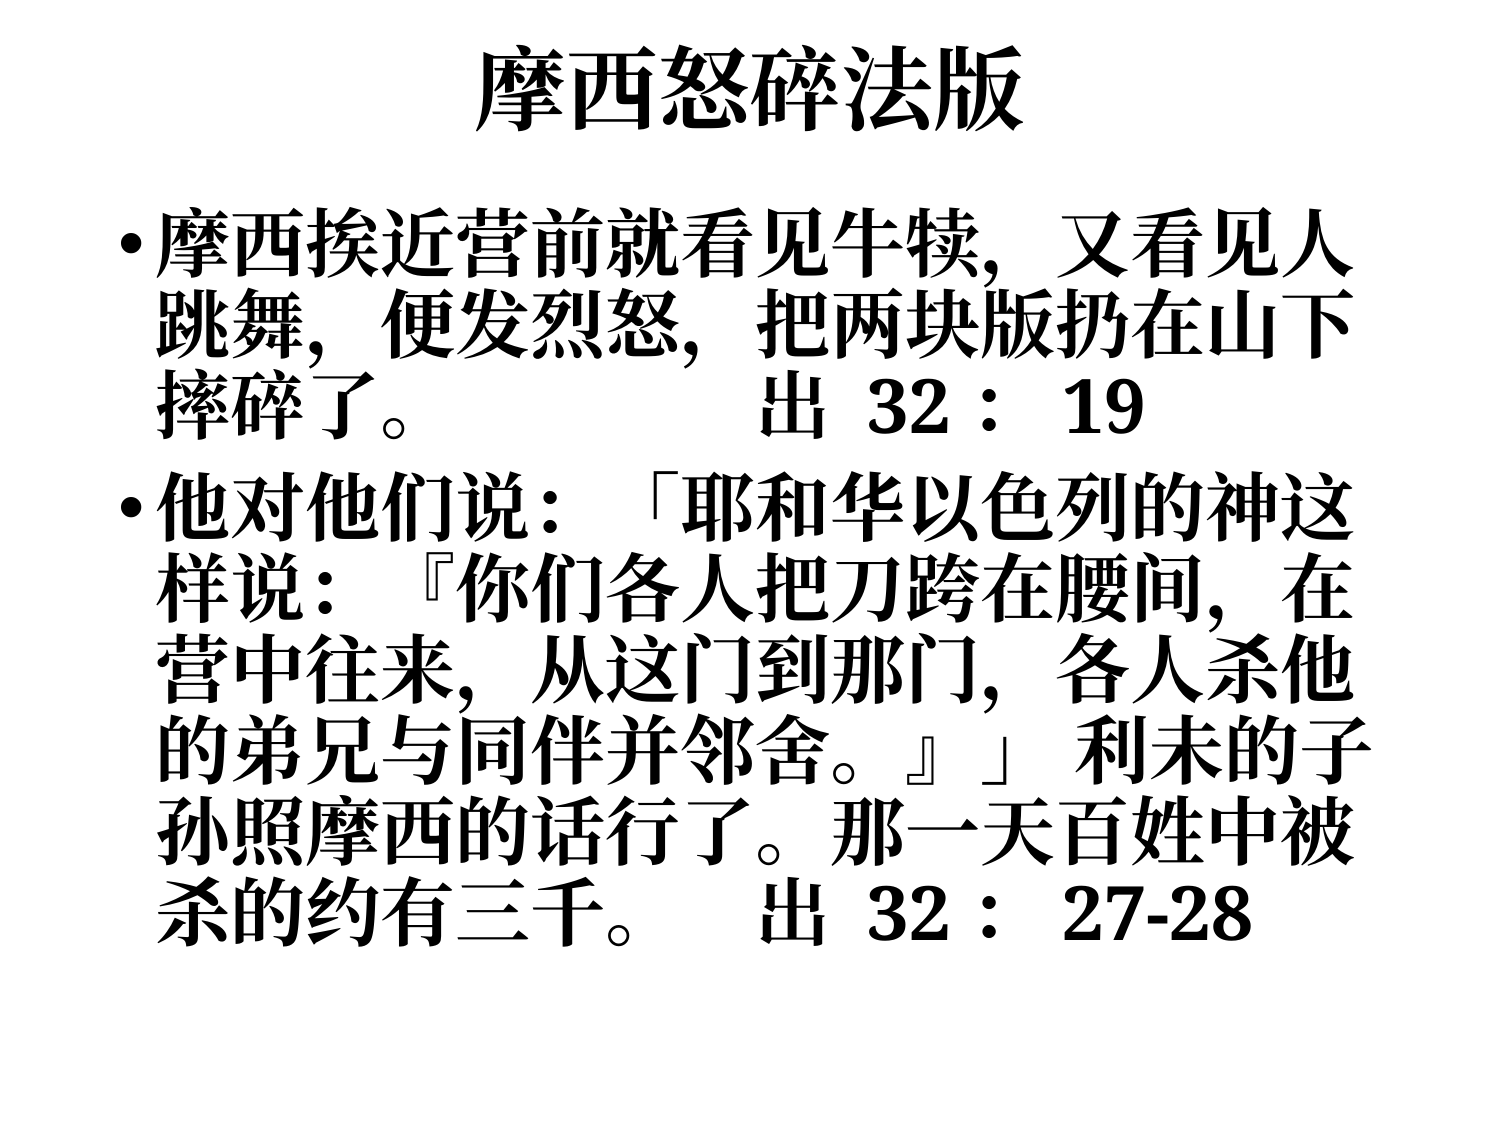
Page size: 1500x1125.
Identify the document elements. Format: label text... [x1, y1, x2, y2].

list 摩西挨近营前就看见牛犊，又看见人跳舞，便发烈怒，把两块版扔在山下摔碎了。 出 32：19 他对他们说：「耶和华以色列的神这样说：『你们各人把刀跨在腰间，在营中往来，从这门到那门，各人杀他的弟兄与同伴并邻舍。』」 利未的子孙照摩西的话行了。那一天百姓中被杀的约有三千。 出 32：27-28 [103, 199, 1397, 1014]
title 摩西怒碎法版 [103, 16, 1397, 171]
